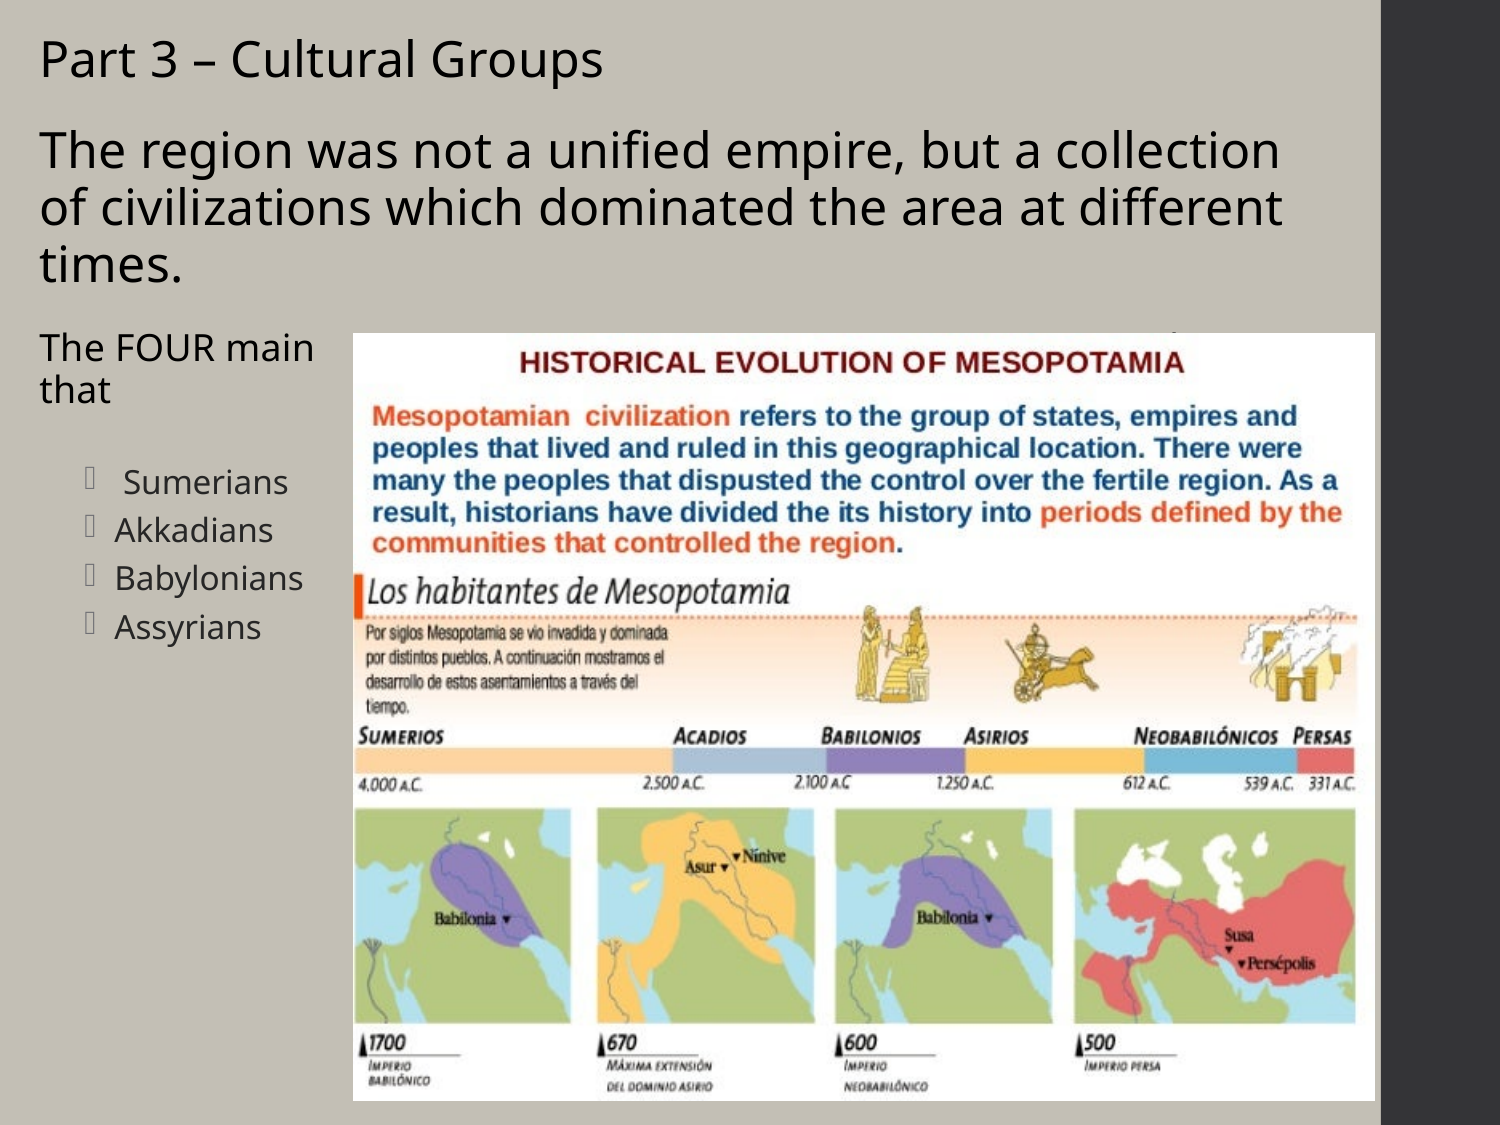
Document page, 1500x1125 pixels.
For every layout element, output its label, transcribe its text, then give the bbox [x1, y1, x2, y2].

list Part 3 – Cultural Groups The region was not a unified empire, but a collection of civilizations which dominated the area at different times. The FOUR main civilizations that dominated the region are the: Sumerians Akkadians Babylonians Assyrians [24, 24, 1352, 1100]
picture [352, 333, 1376, 1101]
